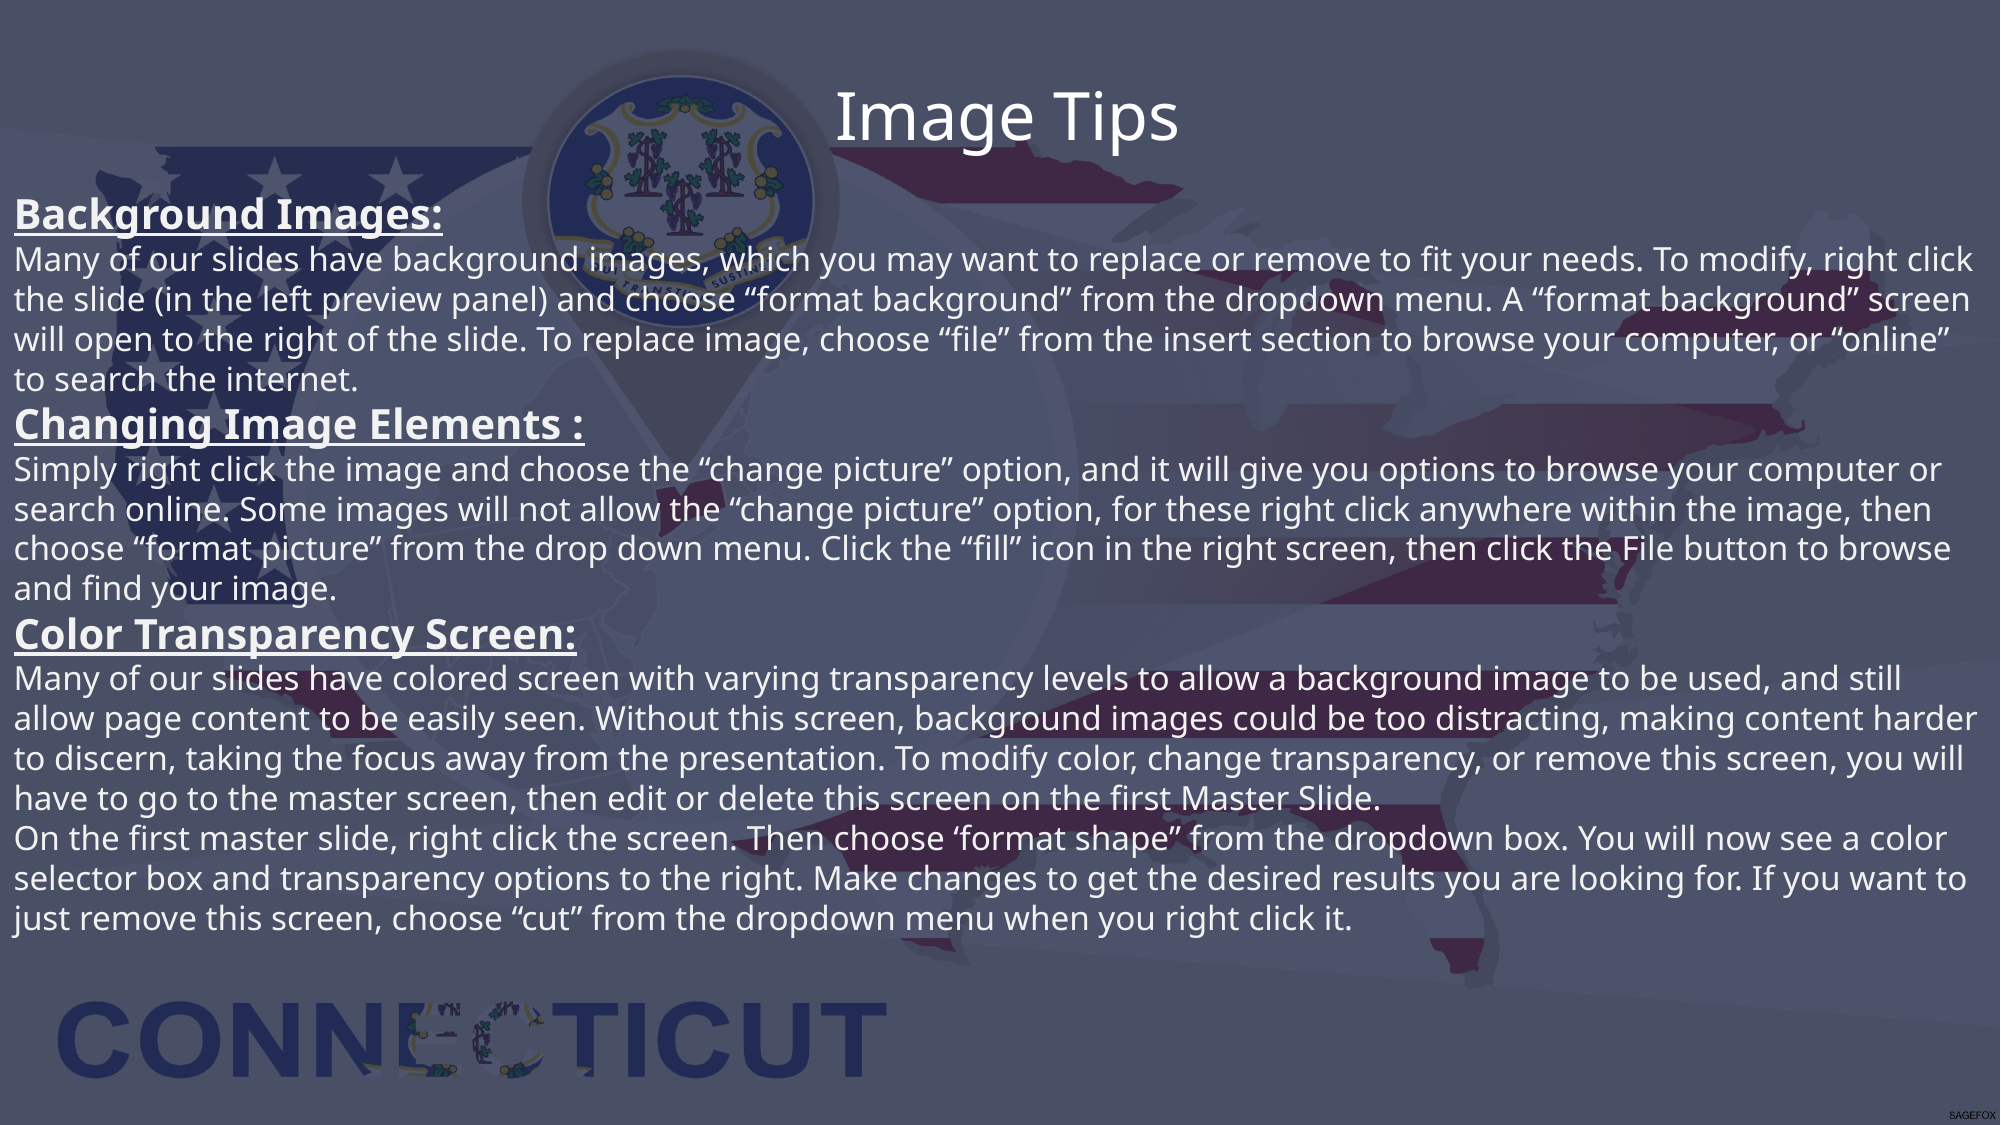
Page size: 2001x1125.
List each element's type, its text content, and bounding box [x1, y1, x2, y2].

text_box Background Images: Many of our slides have background images, which you may want to replace or remove to fit your needs. To modify, right click the slide (in the left preview panel) and choose “format background” from the dropdown menu. A “format background” screen will open to the right of the slide. To replace image, choose “file” from the insert section to browse your computer, or “online” to search the internet. Changing Image Elements : Simply right click the image and choose the “change picture” option, and it will give you options to browse your computer or search online. Some images will not allow the “change picture” option, for these right click anywhere within the image, then choose “format picture” from the drop down menu. Click the “fill” icon in the right screen, then click the File button to browse and find your image. Color Transparency Screen: Many of our slides have colored screen with varying transparency levels to allow a background image to be used, and still allow page content to be easily seen. Without this screen, background images could be too distracting, making content harder to discern, taking the focus away from the presentation. To modify color, change transparency, or remove this screen, you will have to go to the master screen, then edit or delete this screen on the first Master Slide. On the first master slide, right click the screen. Then choose ‘format shape” from the dropdown box. You will now see a color selector box and transparency options to the right. Make changes to get the desired results you are looking for. If you want to just remove this screen, choose “cut” from the dropdown menu when you right click it. [0, 0, 2000, 1125]
title Image Tips [597, 59, 1420, 177]
